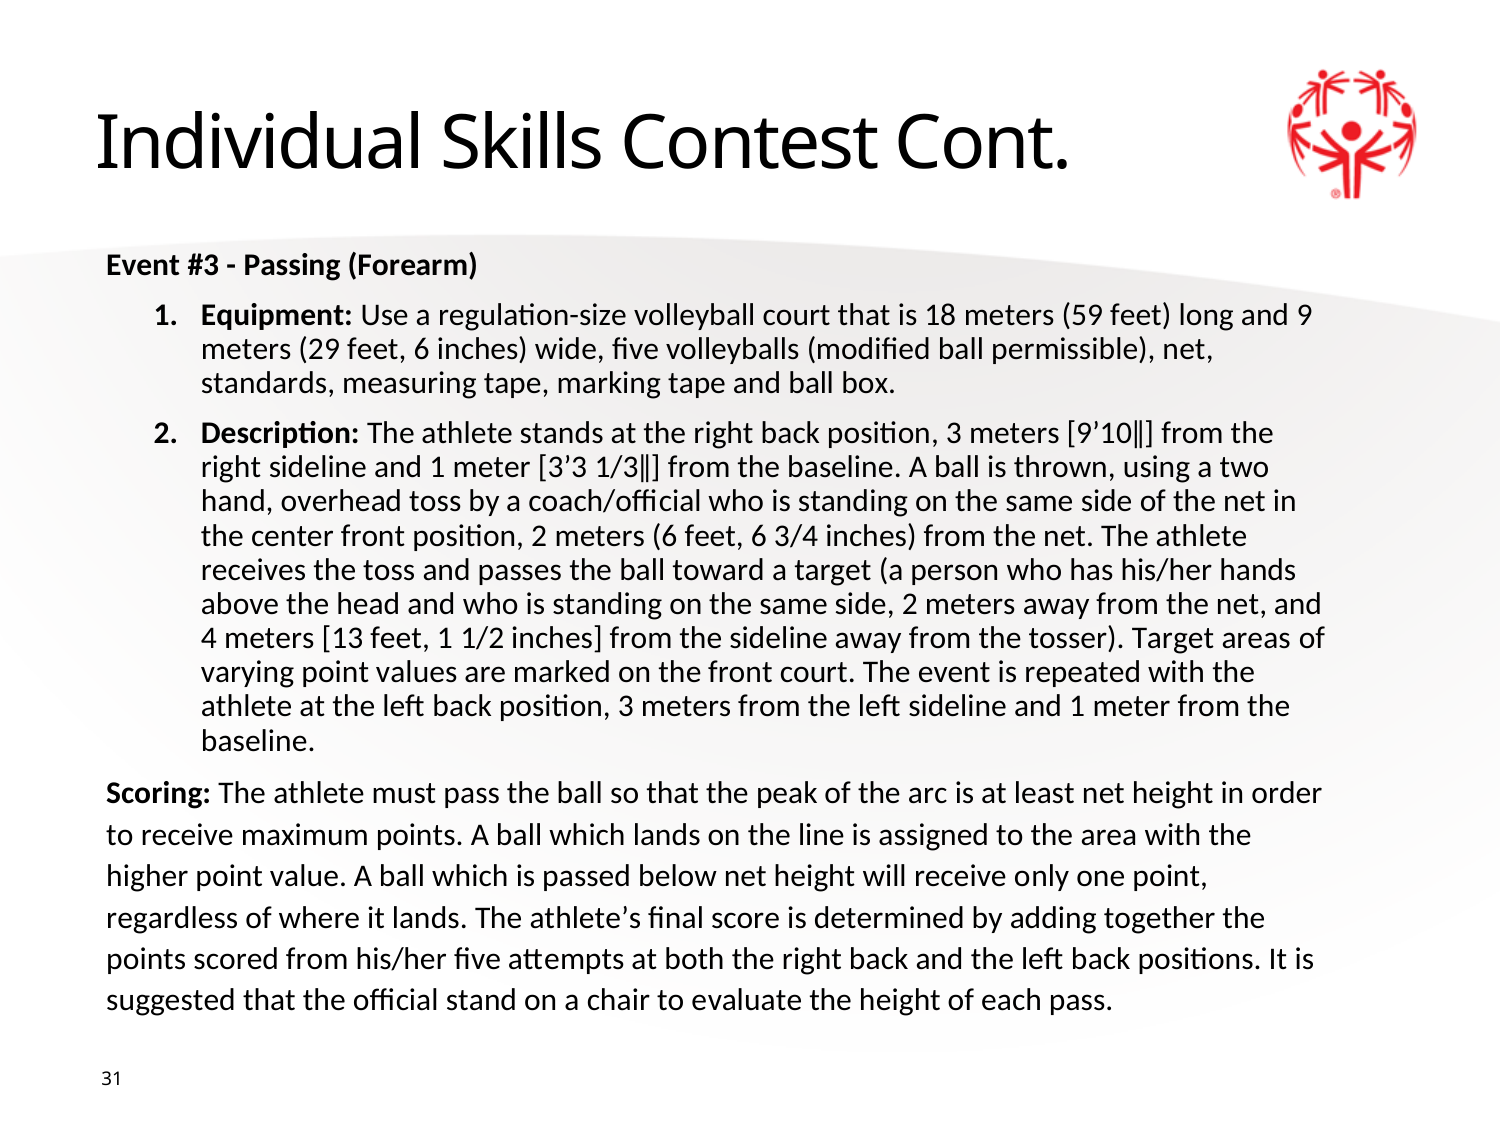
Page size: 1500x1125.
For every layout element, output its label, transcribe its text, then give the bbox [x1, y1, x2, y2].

slide_number 31 [90, 1061, 665, 1093]
picture [0, 0, 1500, 1125]
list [105, 247, 1337, 1044]
title Individual Skills Contest Cont. [89, 60, 1247, 232]
